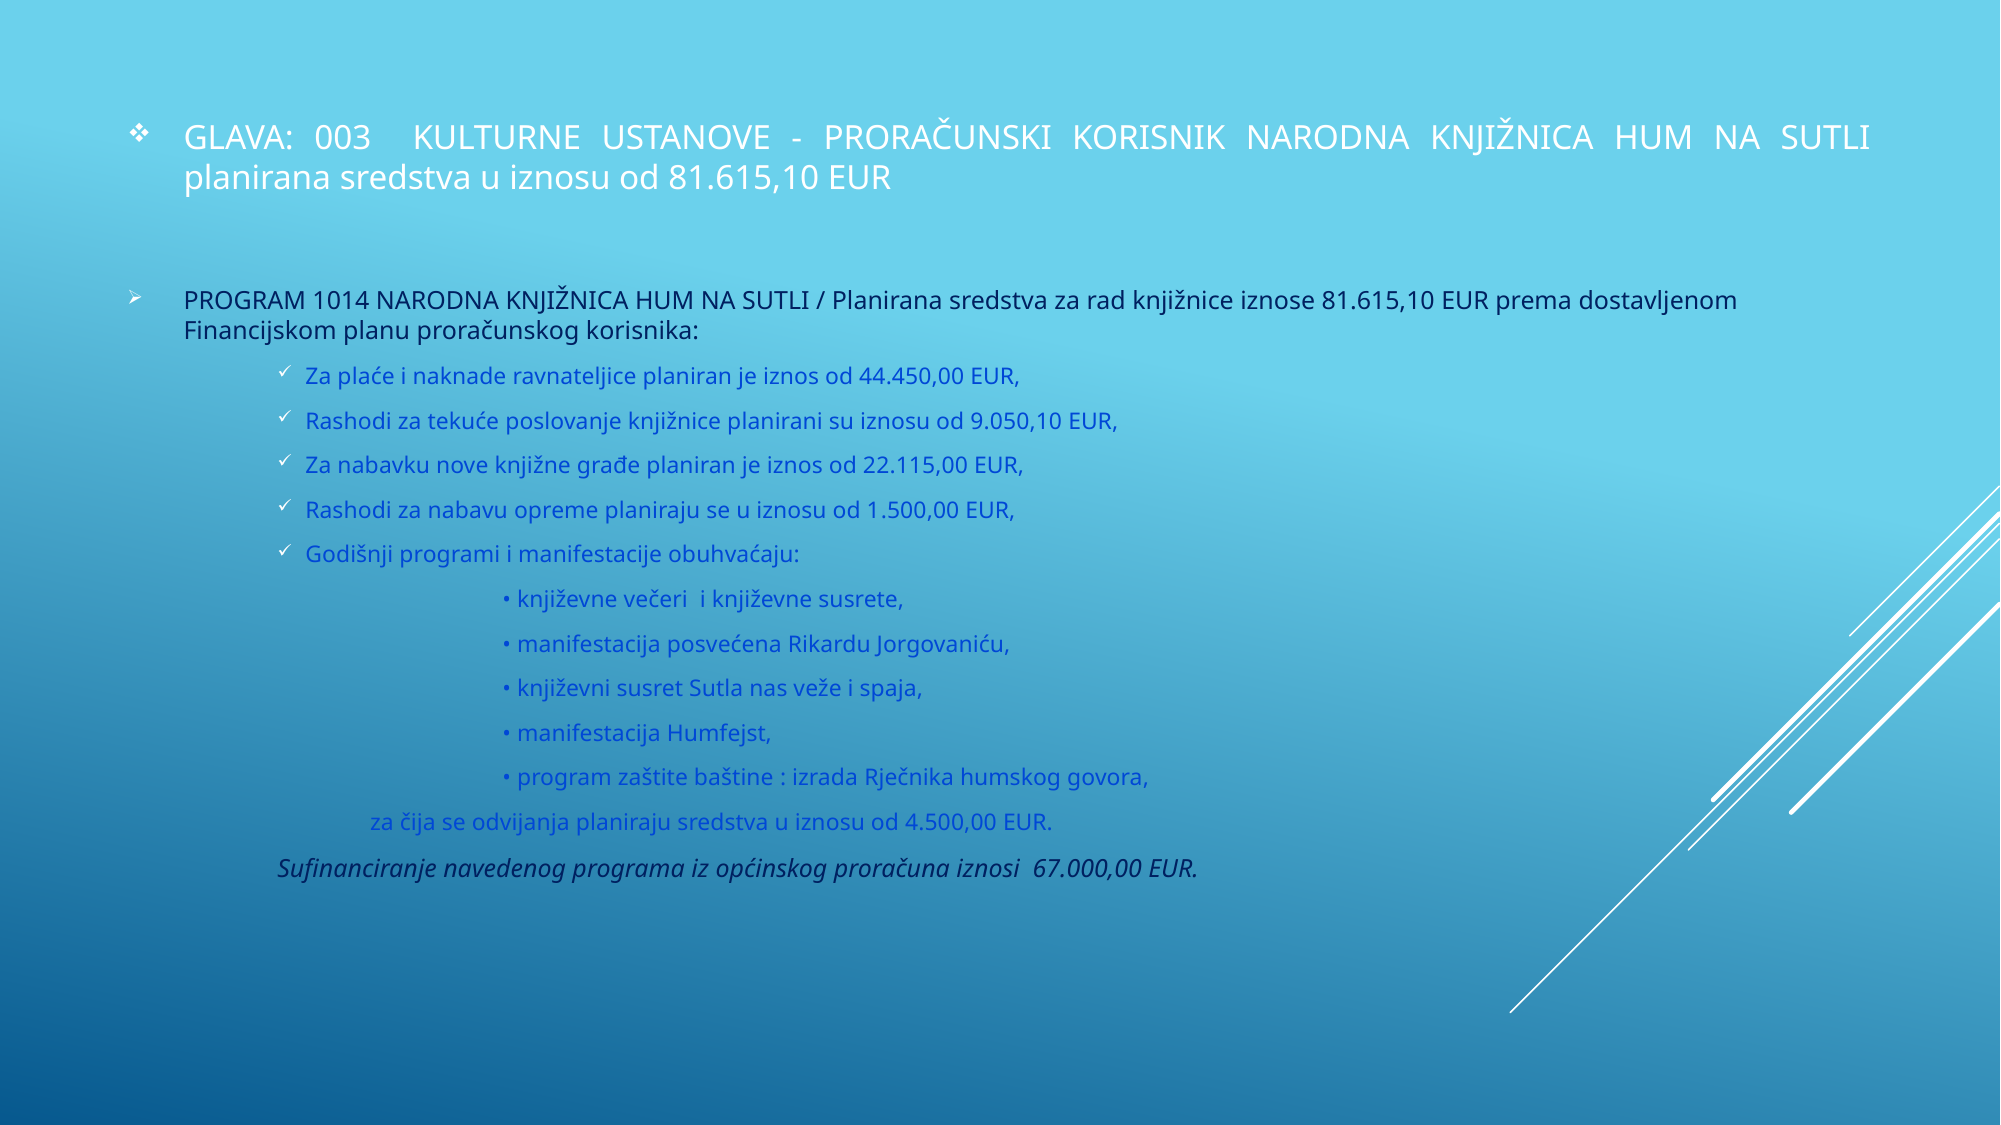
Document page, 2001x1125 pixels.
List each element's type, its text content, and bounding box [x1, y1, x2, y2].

list GLAVA: 003 KULTURNE USTANOVE - PRORAČUNSKI KORISNIK NARODNA KNJIŽNICA HUM NA SUTLI planirana sredstva u iznosu od 81.615,10 EUR PROGRAM 1014 NARODNA KNJIŽNICA HUM NA SUTLI / Planirana sredstva za rad knjižnice iznose 81.615,10 EUR prema dostavljenom Financijskom planu proračunskog korisnika: Za plaće i naknade ravnateljice planiran je iznos od 44.450,00 EUR, Rashodi za tekuće poslovanje knjižnice planirani su iznosu od 9.050,10 EUR, Za nabavku nove knjižne građe planiran je iznos od 22.115,00 EUR, Rashodi za nabavu opreme planiraju se u iznosu od 1.500,00 EUR, Godišnji programi i manifestacije obuhvaćaju: • književne večeri i književne susrete, • manifestacija posvećena Rikardu Jorgovaniću, • književni susret Sutla nas veže i spaja, • manifestacija Humfejst, • program zaštite baštine : izrada Rječnika humskog govora, za čija se odvijanja planiraju sredstva u iznosu od 4.500,00 EUR. Sufinanciranje navedenog programa iz općinskog proračuna iznosi 67.000,00 EUR. [112, 63, 1887, 984]
